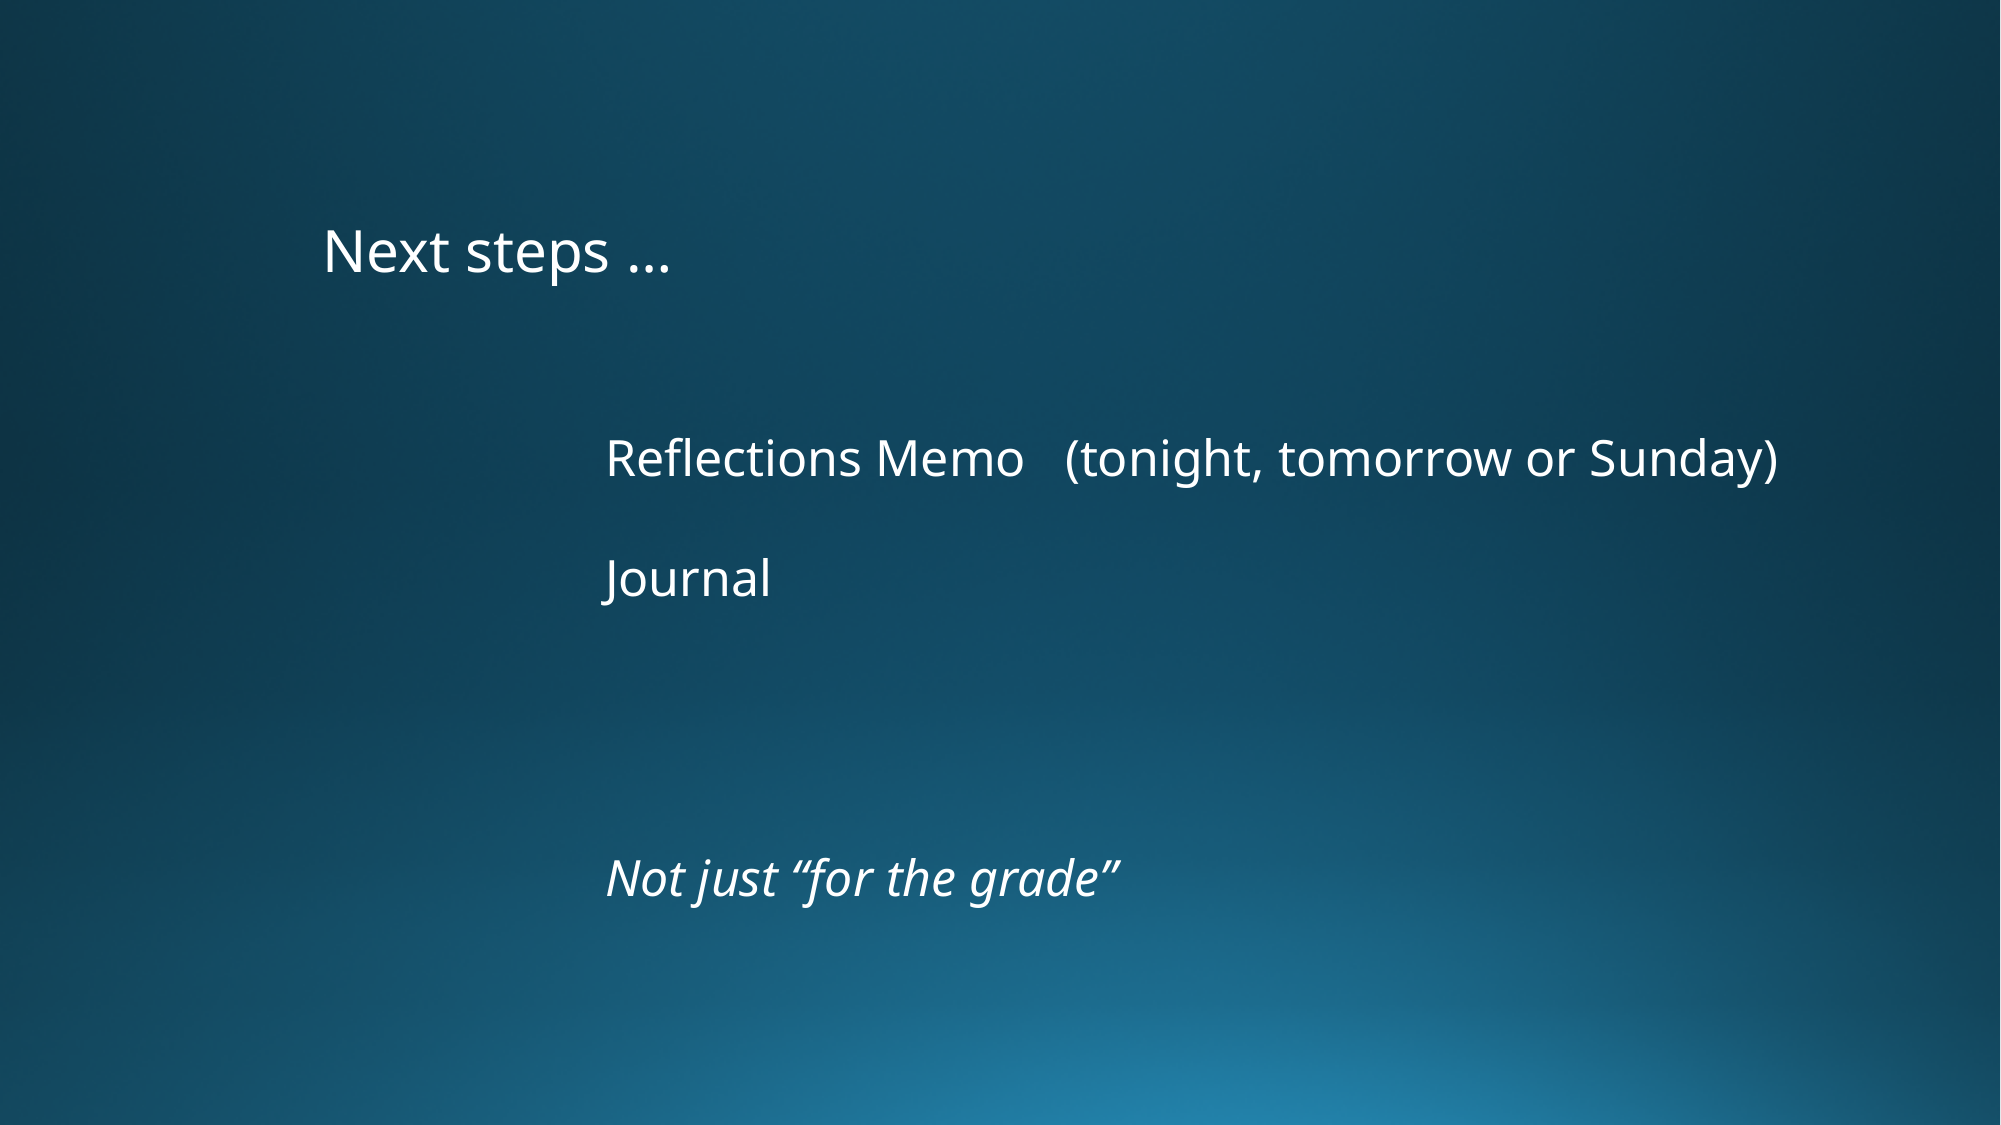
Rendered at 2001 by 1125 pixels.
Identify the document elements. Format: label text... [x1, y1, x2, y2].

picture [0, 0, 2001, 1125]
text_box Next steps … [307, 206, 894, 291]
text_box Reflections Memo (tonight, tomorrow or Sunday) Journal Not just “for the grade” [590, 418, 1794, 914]
